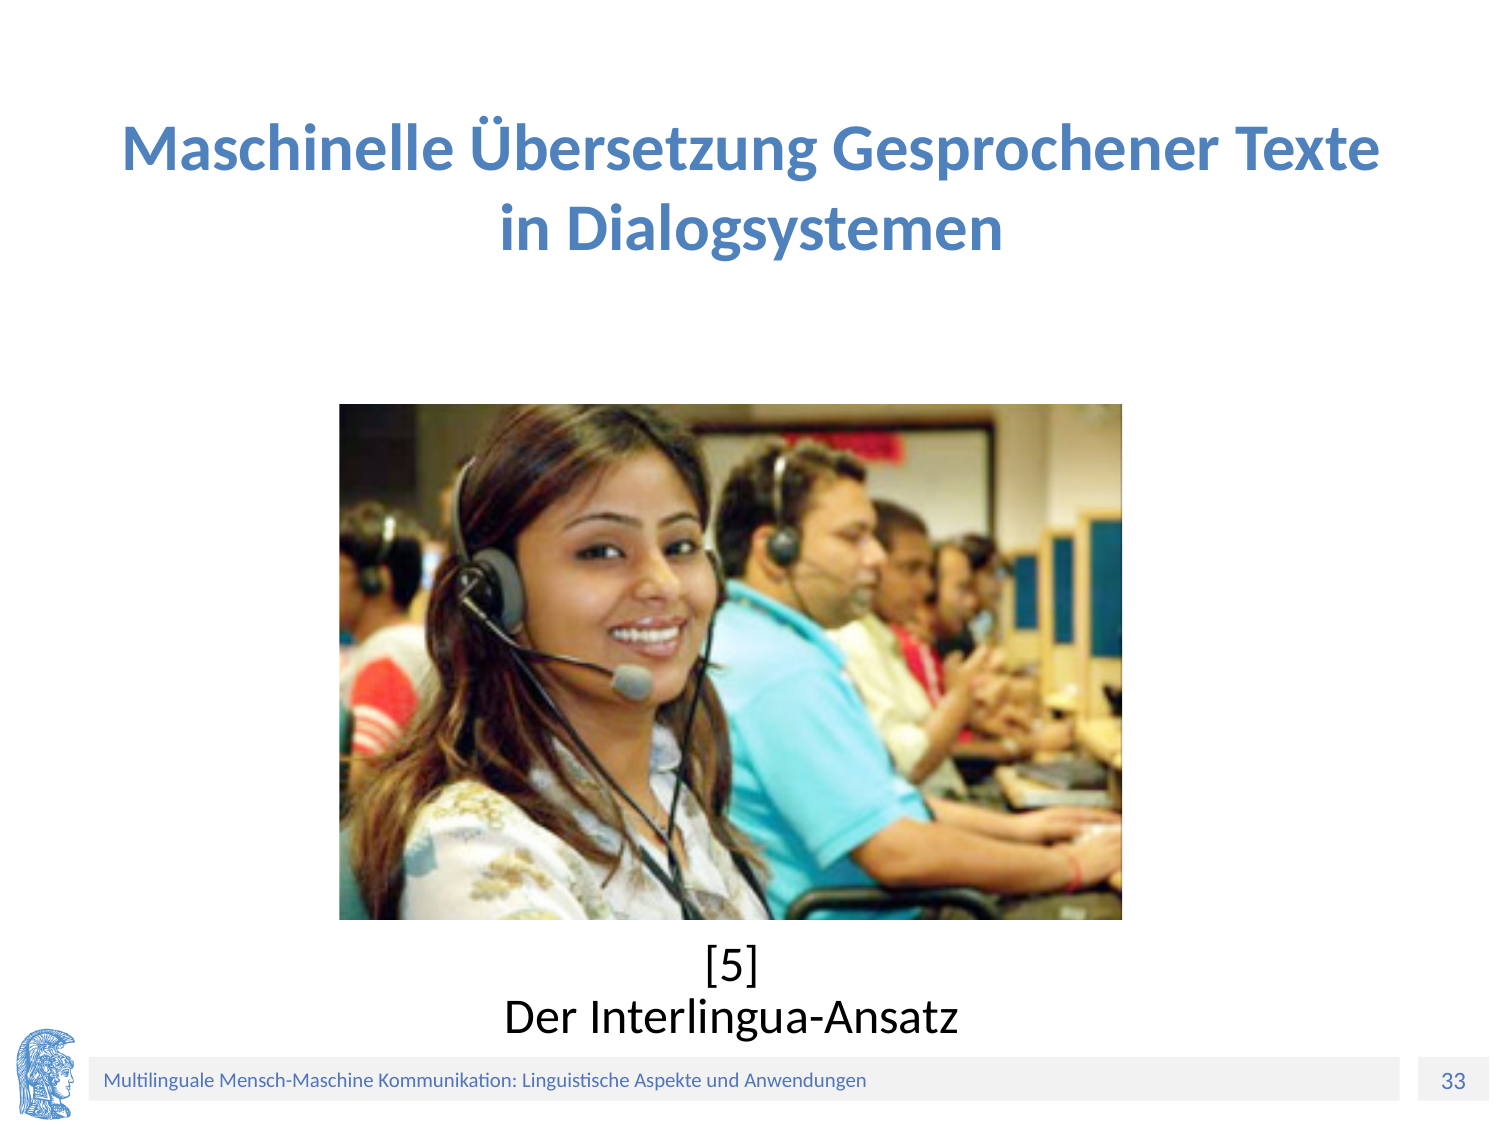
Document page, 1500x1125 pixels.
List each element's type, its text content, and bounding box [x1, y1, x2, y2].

title Maschinelle Übersetzung Gesprochener Texte in Dialogsystemen [76, 90, 1427, 278]
list [5] Der Interlingua-Ansatz [336, 940, 1128, 1059]
picture [9, 1025, 81, 1120]
picture [339, 404, 1123, 920]
